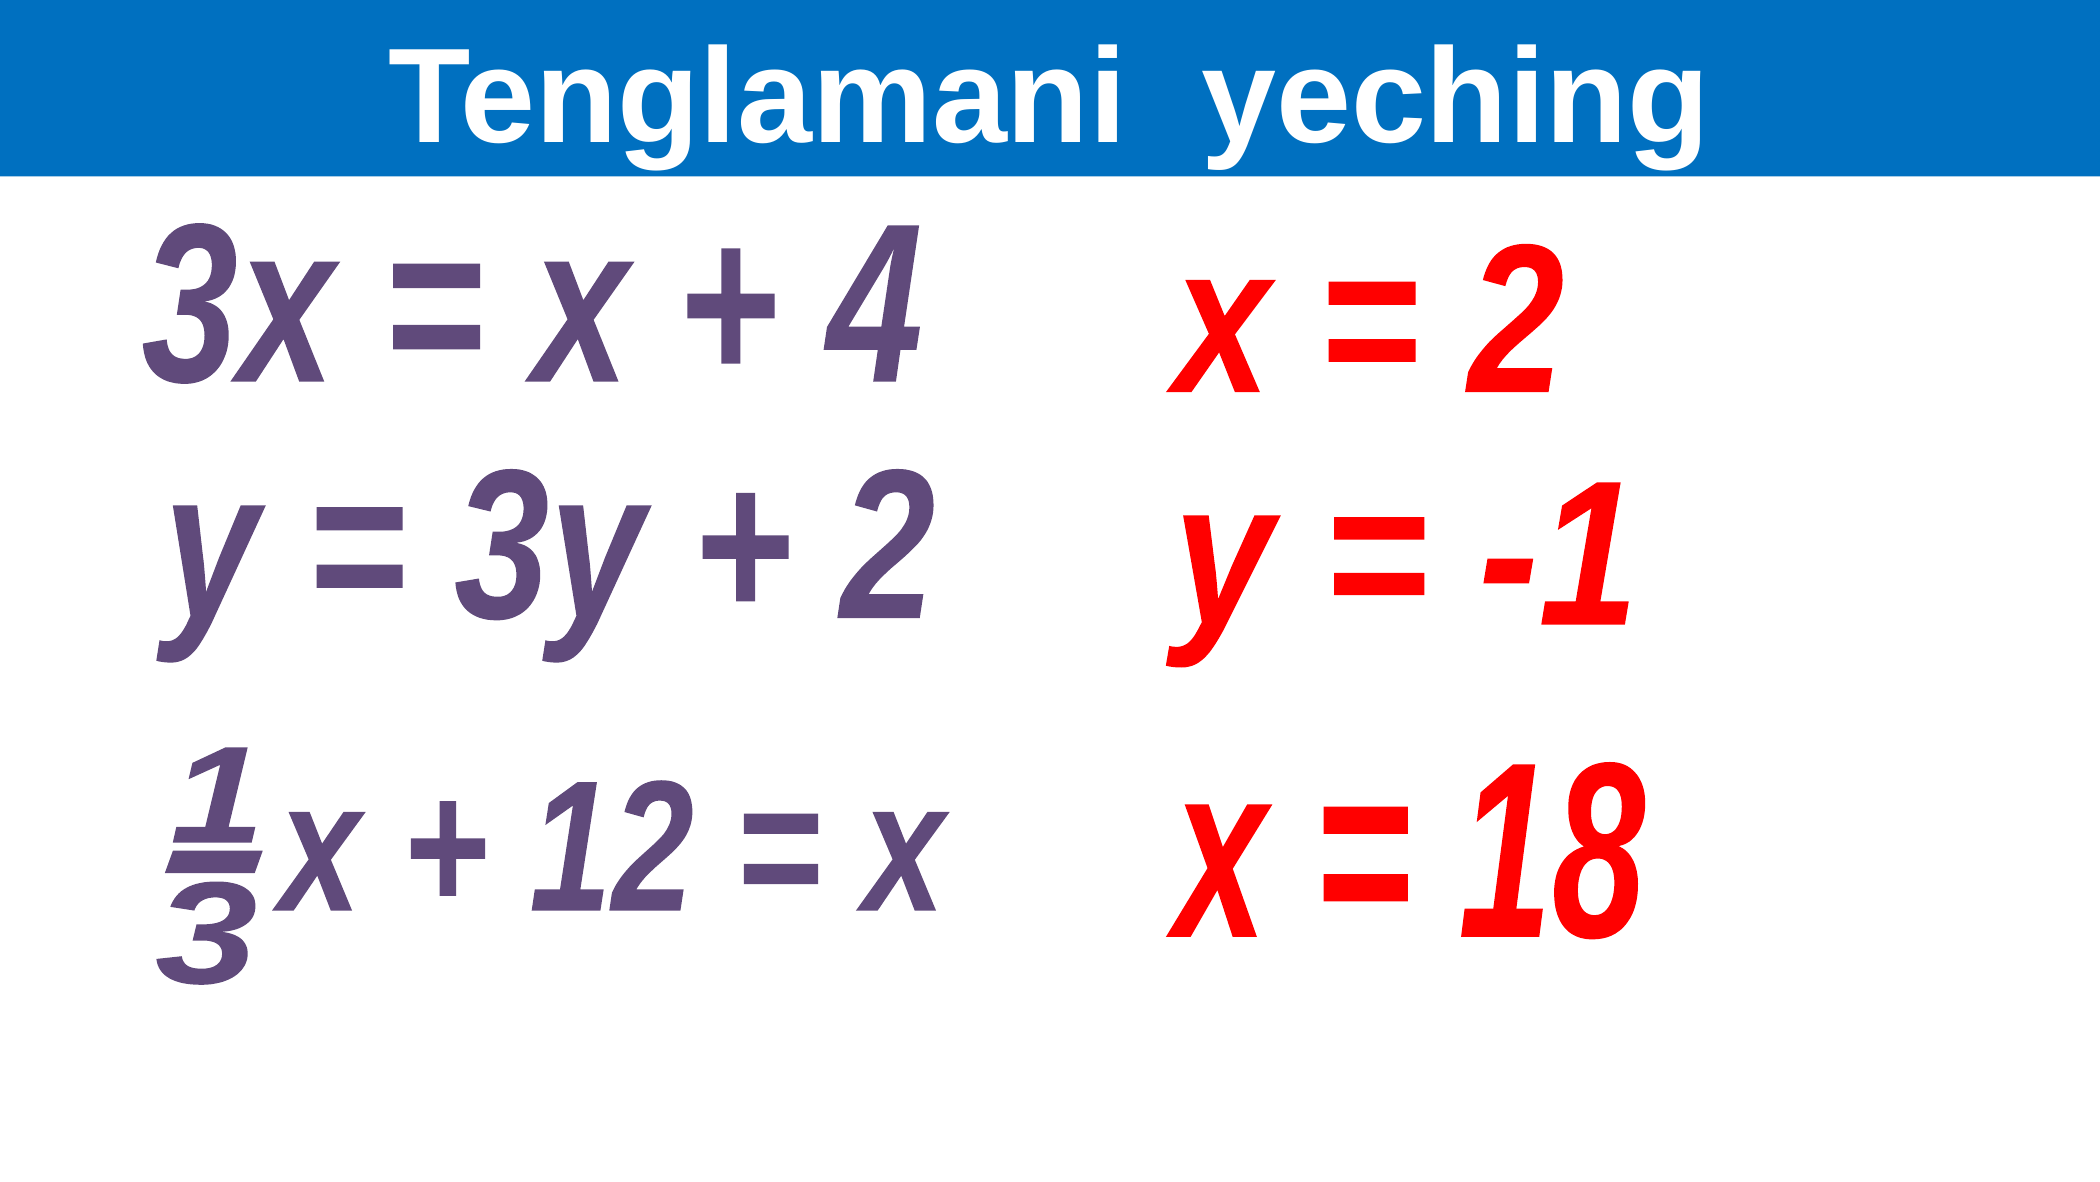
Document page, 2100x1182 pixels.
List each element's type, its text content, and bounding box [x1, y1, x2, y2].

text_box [156, 747, 950, 986]
text_box Tenglamani yeching [0, 0, 2100, 177]
